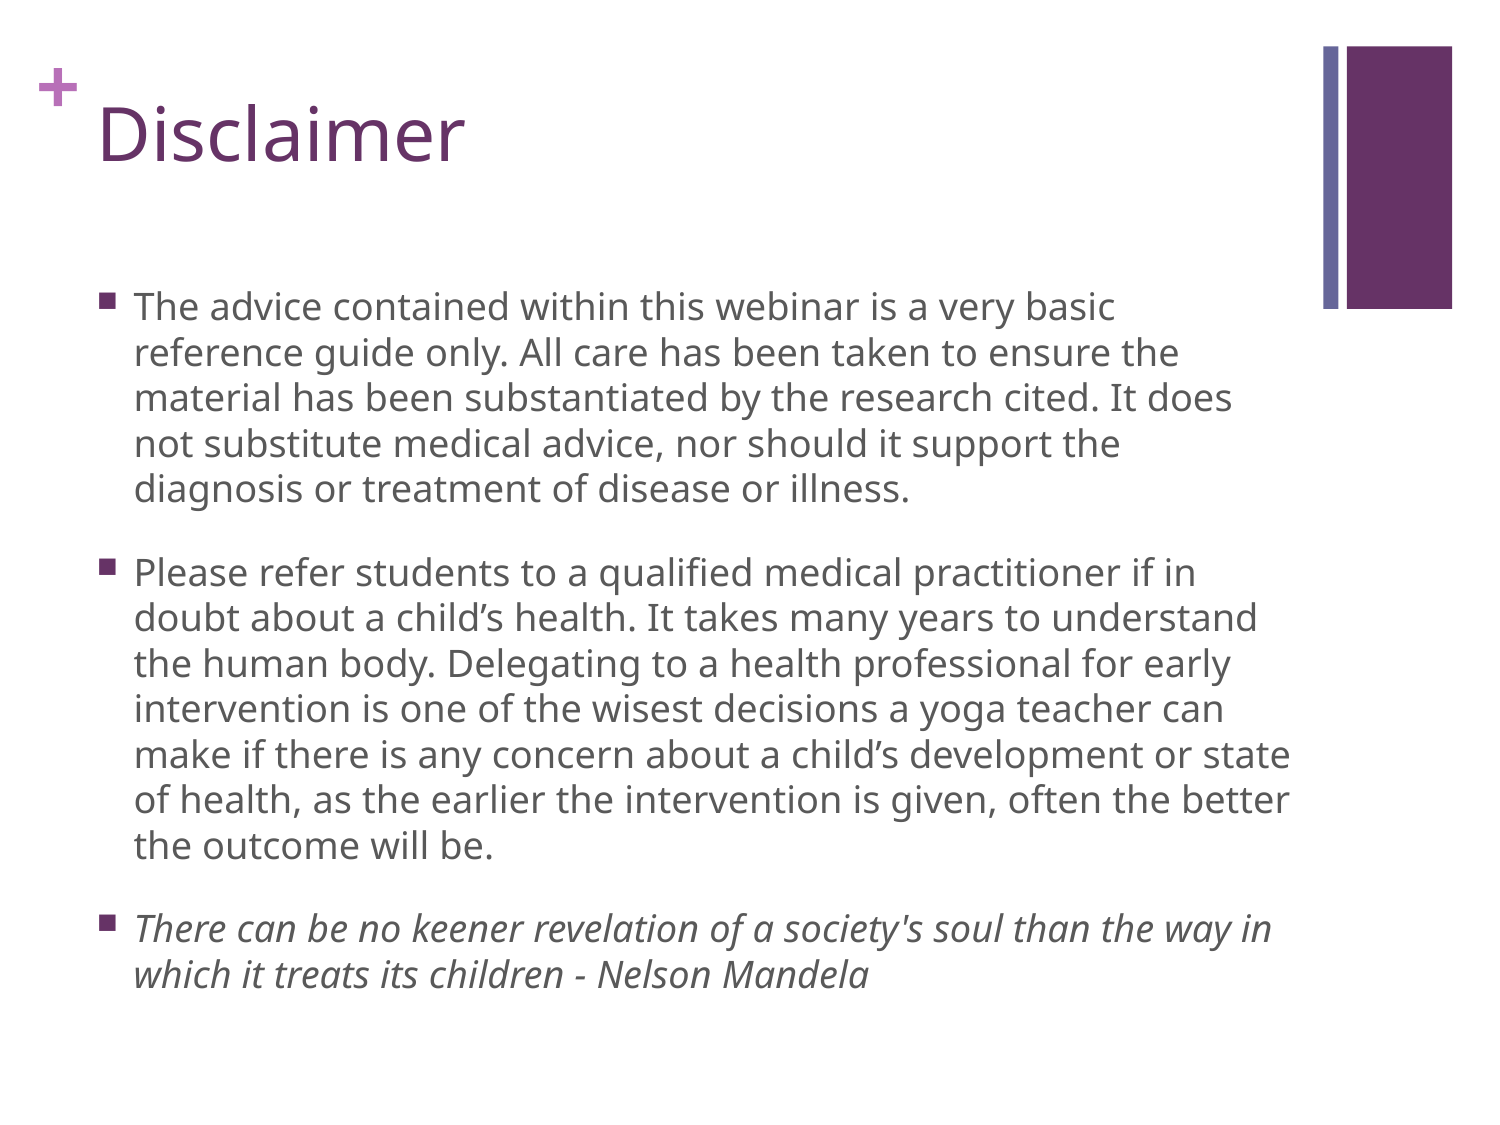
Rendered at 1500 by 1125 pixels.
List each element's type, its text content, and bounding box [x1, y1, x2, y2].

list The advice contained within this webinar is a very basic reference guide only. All care has been taken to ensure the material has been substantiated by the research cited. It does not substitute medical advice, nor should it support the diagnosis or treatment of disease or illness. Please refer students to a qualified medical practitioner if in doubt about a child’s health. It takes many years to understand the human body. Delegating to a health professional for early intervention is one of the wisest decisions a yoga teacher can make if there is any concern about a child’s development or state of health, as the earlier the intervention is given, often the better the outcome will be. There can be no keener revelation of a society's soul than the way in which it treats its children - Nelson Mandela [81, 275, 1313, 1005]
title Disclaimer [81, 79, 1322, 263]
